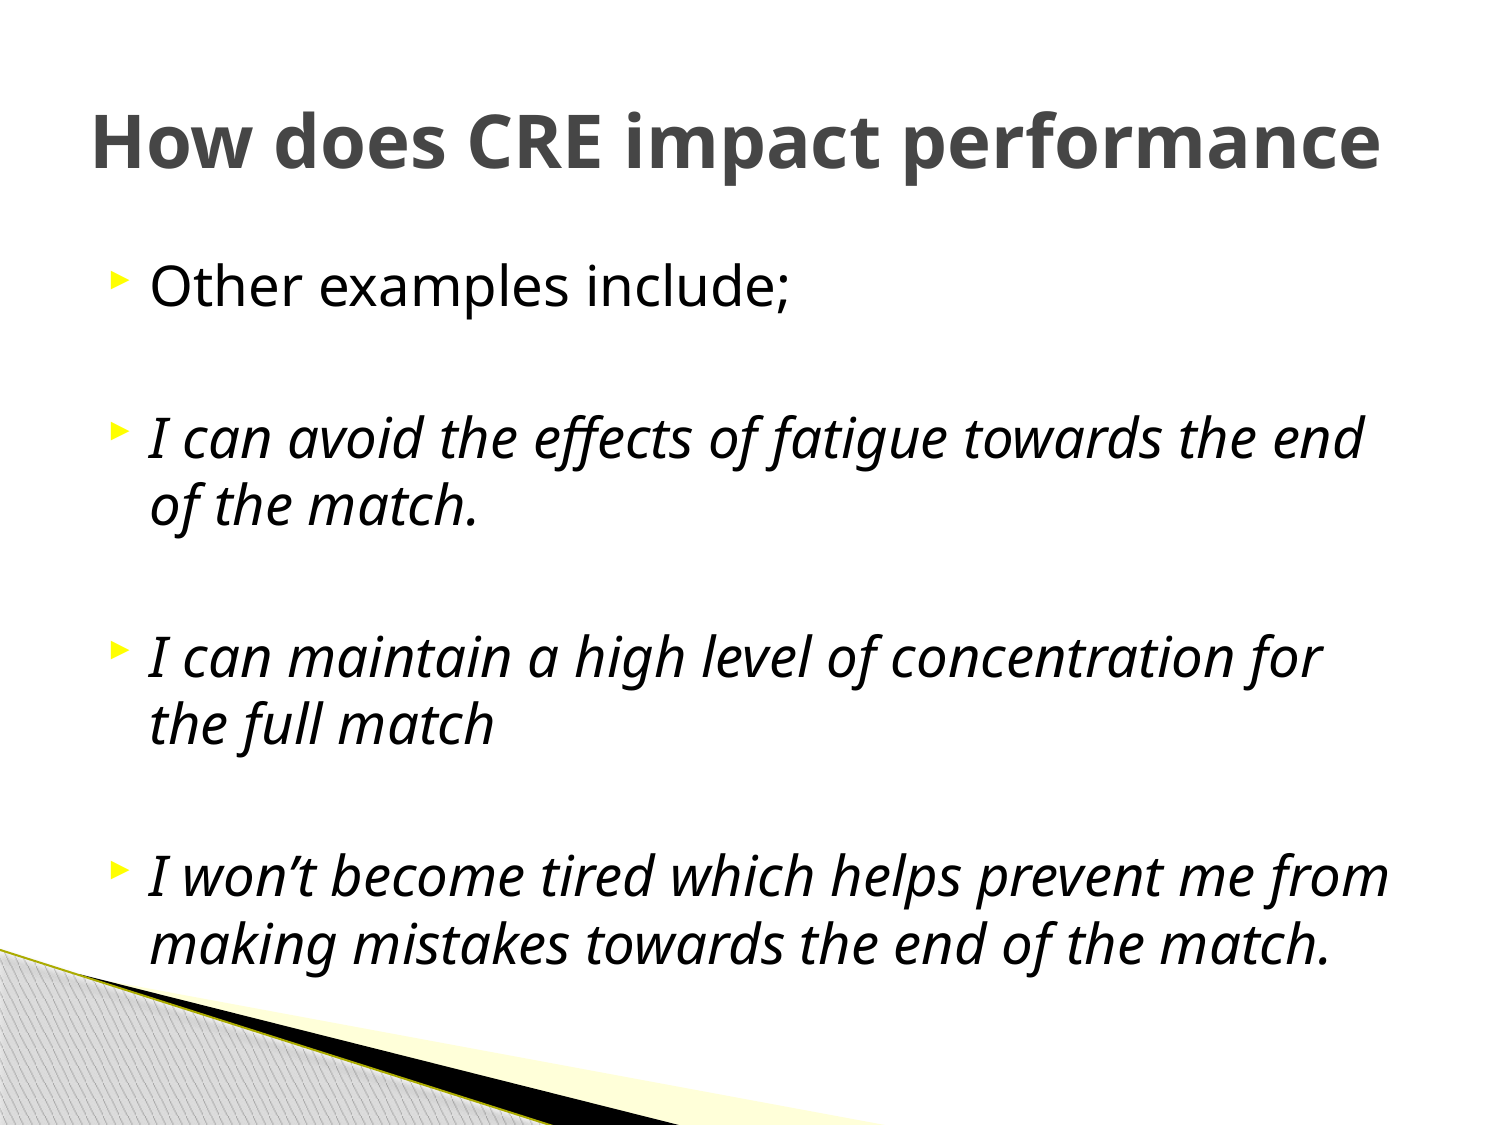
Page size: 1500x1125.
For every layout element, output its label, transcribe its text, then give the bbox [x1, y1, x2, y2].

title How does CRE impact performance [75, 45, 1425, 233]
list Other examples include; I can avoid the effects of fatigue towards the end of the match. I can maintain a high level of concentration for the full match I won’t become tired which helps prevent me from making mistakes towards the end of the match. [75, 243, 1425, 986]
